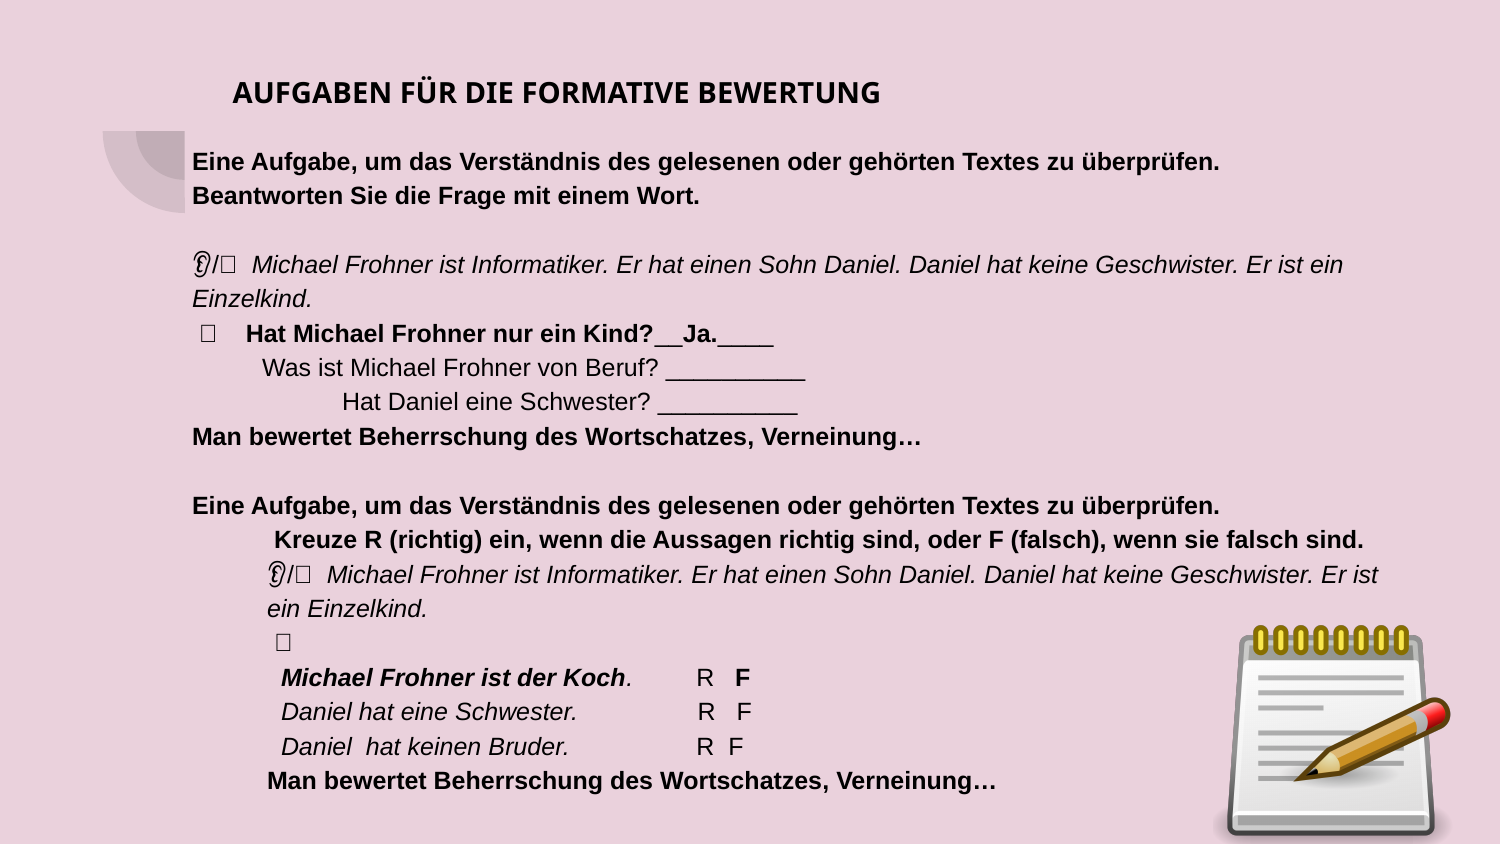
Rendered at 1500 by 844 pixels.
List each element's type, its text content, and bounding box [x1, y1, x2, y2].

text_box Eine Aufgabe, um das Verständnis des gelesenen oder gehörten Textes zu überprüfen. Beantworten Sie die Frage mit einem Wort. 👂/📖 Michael Frohner ist Informatiker. Er hat einen Sohn Daniel. Daniel hat keine Geschwister. Er ist ein Einzelkind. 🤳 Hat Michael Frohner nur ein Kind?__Ja.____ Was ist Michael Frohner von Beruf? __________ Hat Daniel eine Schwester? __________ Man bewertet Beherrschung des Wortschatzes, Verneinung… Eine Aufgabe, um das Verständnis des gelesenen oder gehörten Textes zu überprüfen. Kreuze R (richtig) ein, wenn die Aussagen richtig sind, oder F (falsch), wenn sie falsch sind. 👂/📖 Michael Frohner ist Informatiker. Er hat einen Sohn Daniel. Daniel hat keine Geschwister. Er ist ein Einzelkind. 🤳 Michael Frohner ist der Koch. R F Daniel hat eine Schwester. R F Daniel hat keinen Bruder. R F Man bewertet Beherrschung des Wortschatzes, Verneinung… [177, 125, 1410, 842]
picture [1213, 615, 1454, 844]
text_box AUFGABEN FÜR DIE FORMATIVE BEWERTUNG [217, 59, 967, 125]
